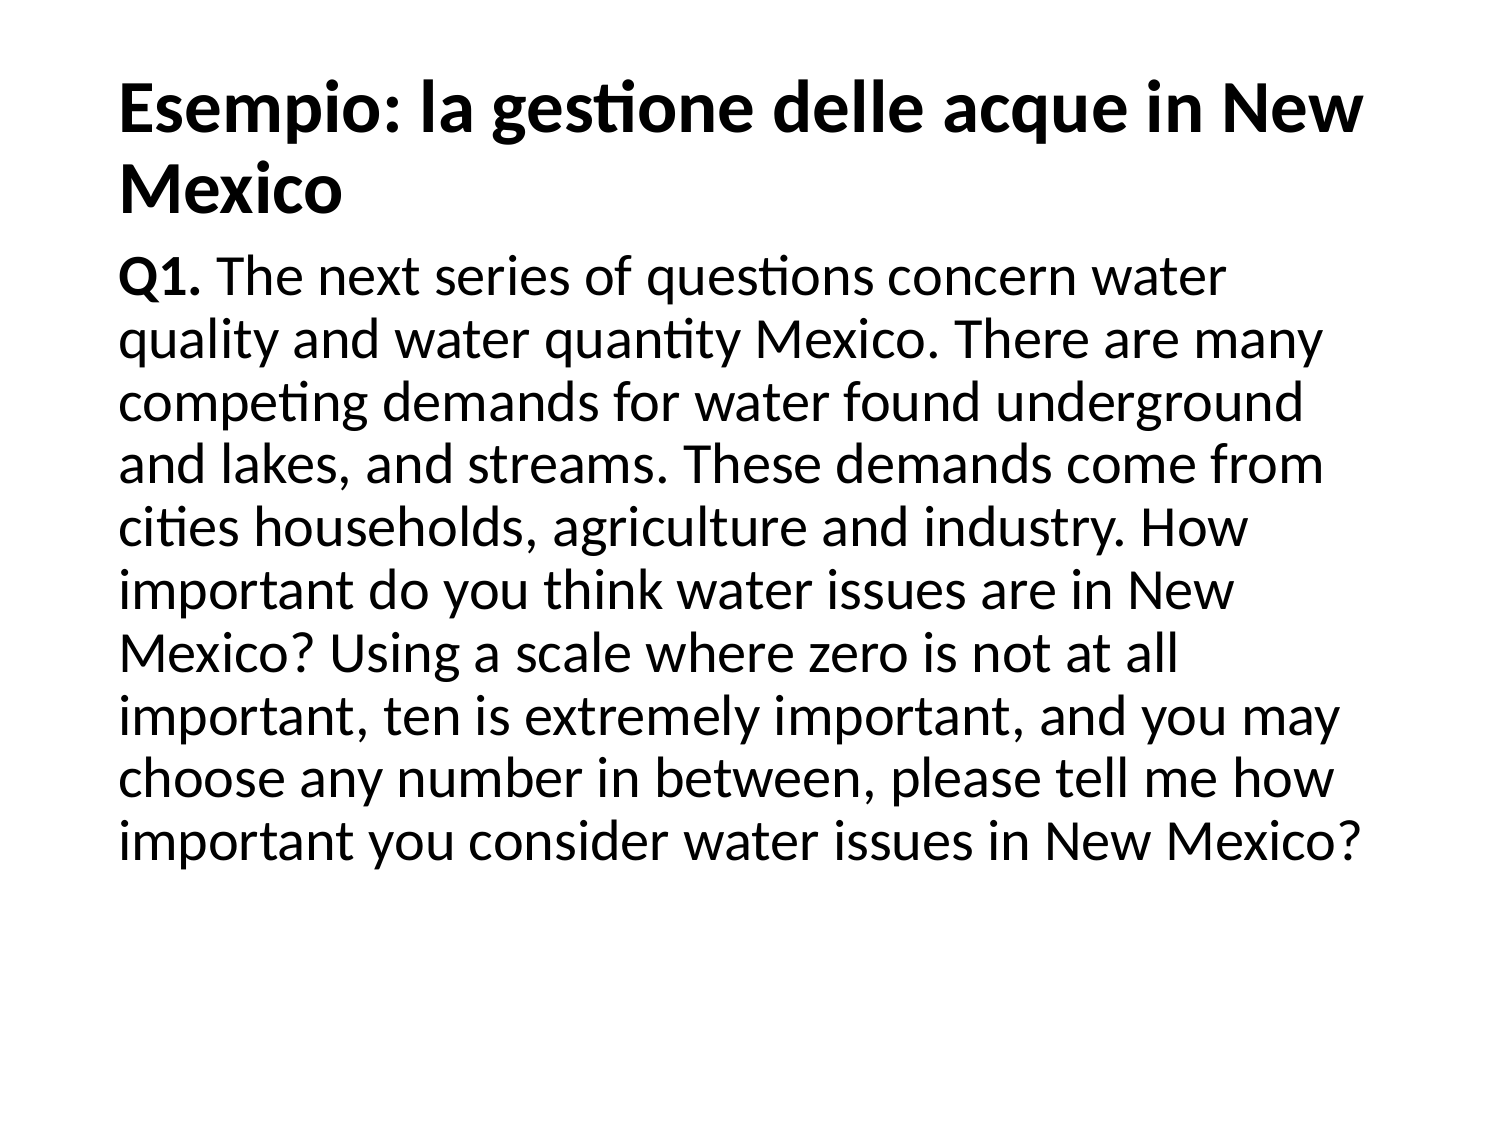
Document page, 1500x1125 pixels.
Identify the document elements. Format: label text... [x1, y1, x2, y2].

title Esempio: la gestione delle acque in New Mexico [103, 59, 1397, 237]
list Q1. The next series of questions concern water quality and water quantity Mexico. There are many competing demands for water found underground and lakes, and streams. These demands come from cities households, agriculture and industry. How important do you think water issues are in New Mexico? Using a scale where zero is not at all important, ten is extremely important, and you may choose any number in between, please tell me how important you consider water issues in New Mexico? [103, 237, 1397, 1014]
